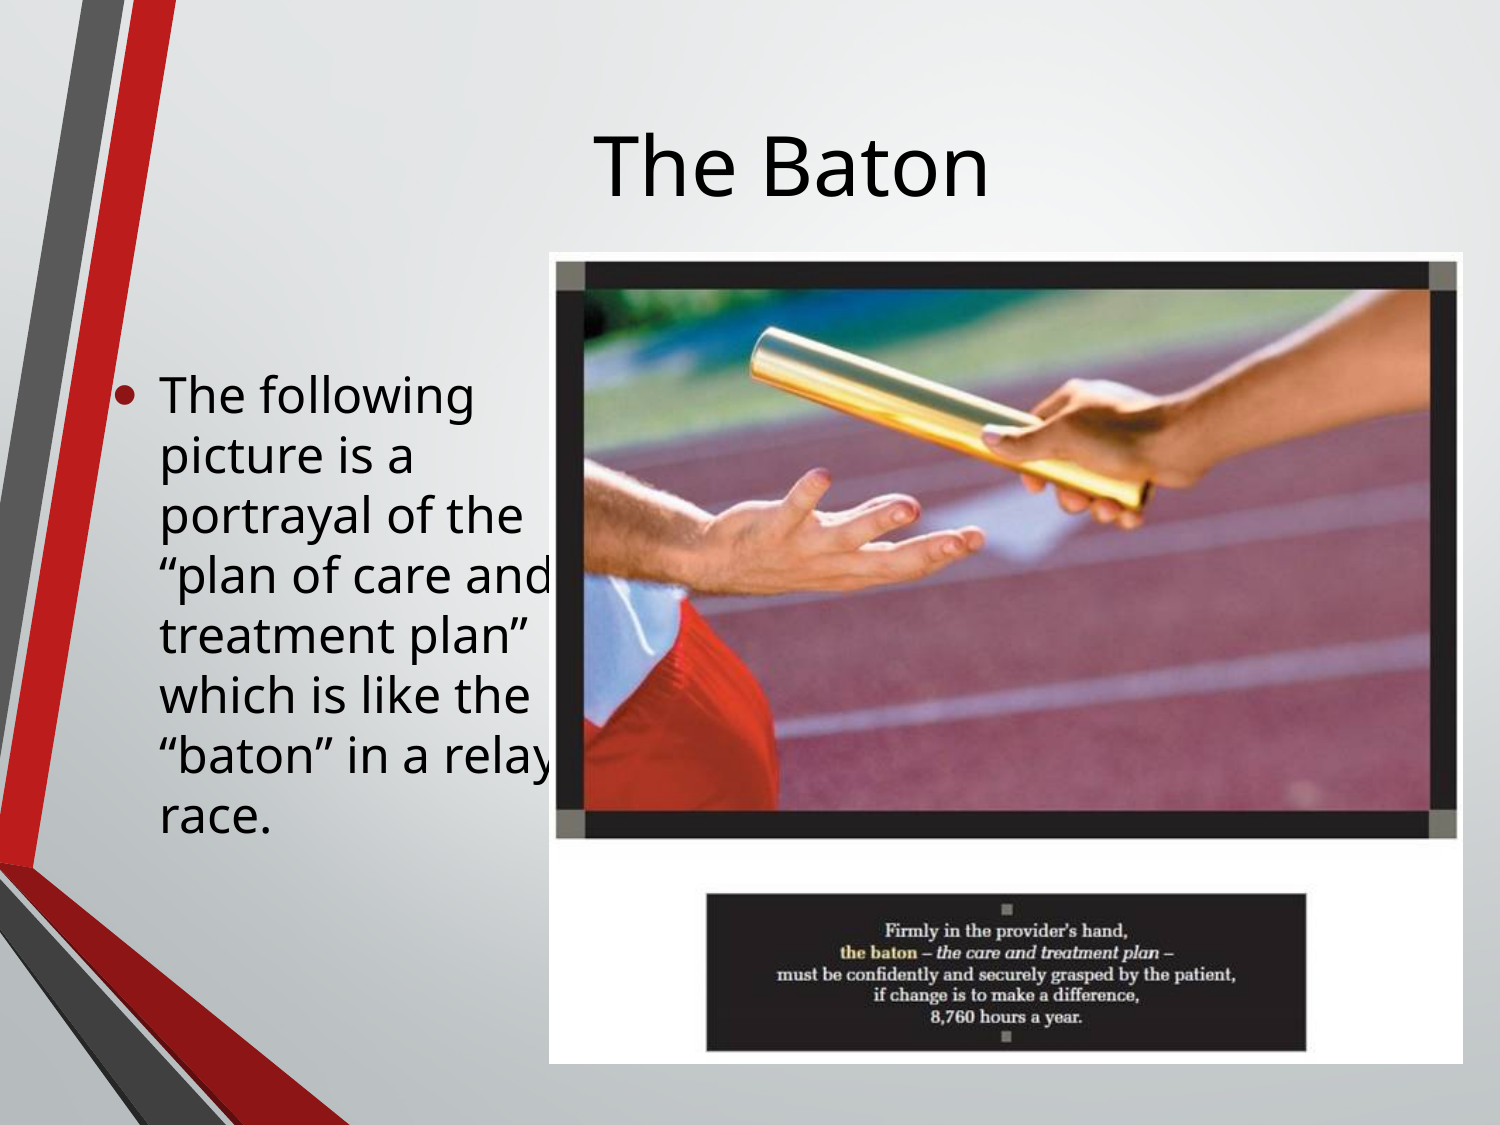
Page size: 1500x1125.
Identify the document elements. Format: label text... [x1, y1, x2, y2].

list The following picture is a portrayal of the “plan of care and treatment plan” which is like the “baton” in a relay race. [97, 336, 549, 872]
picture [549, 252, 1463, 1064]
title The Baton [161, 0, 1425, 326]
